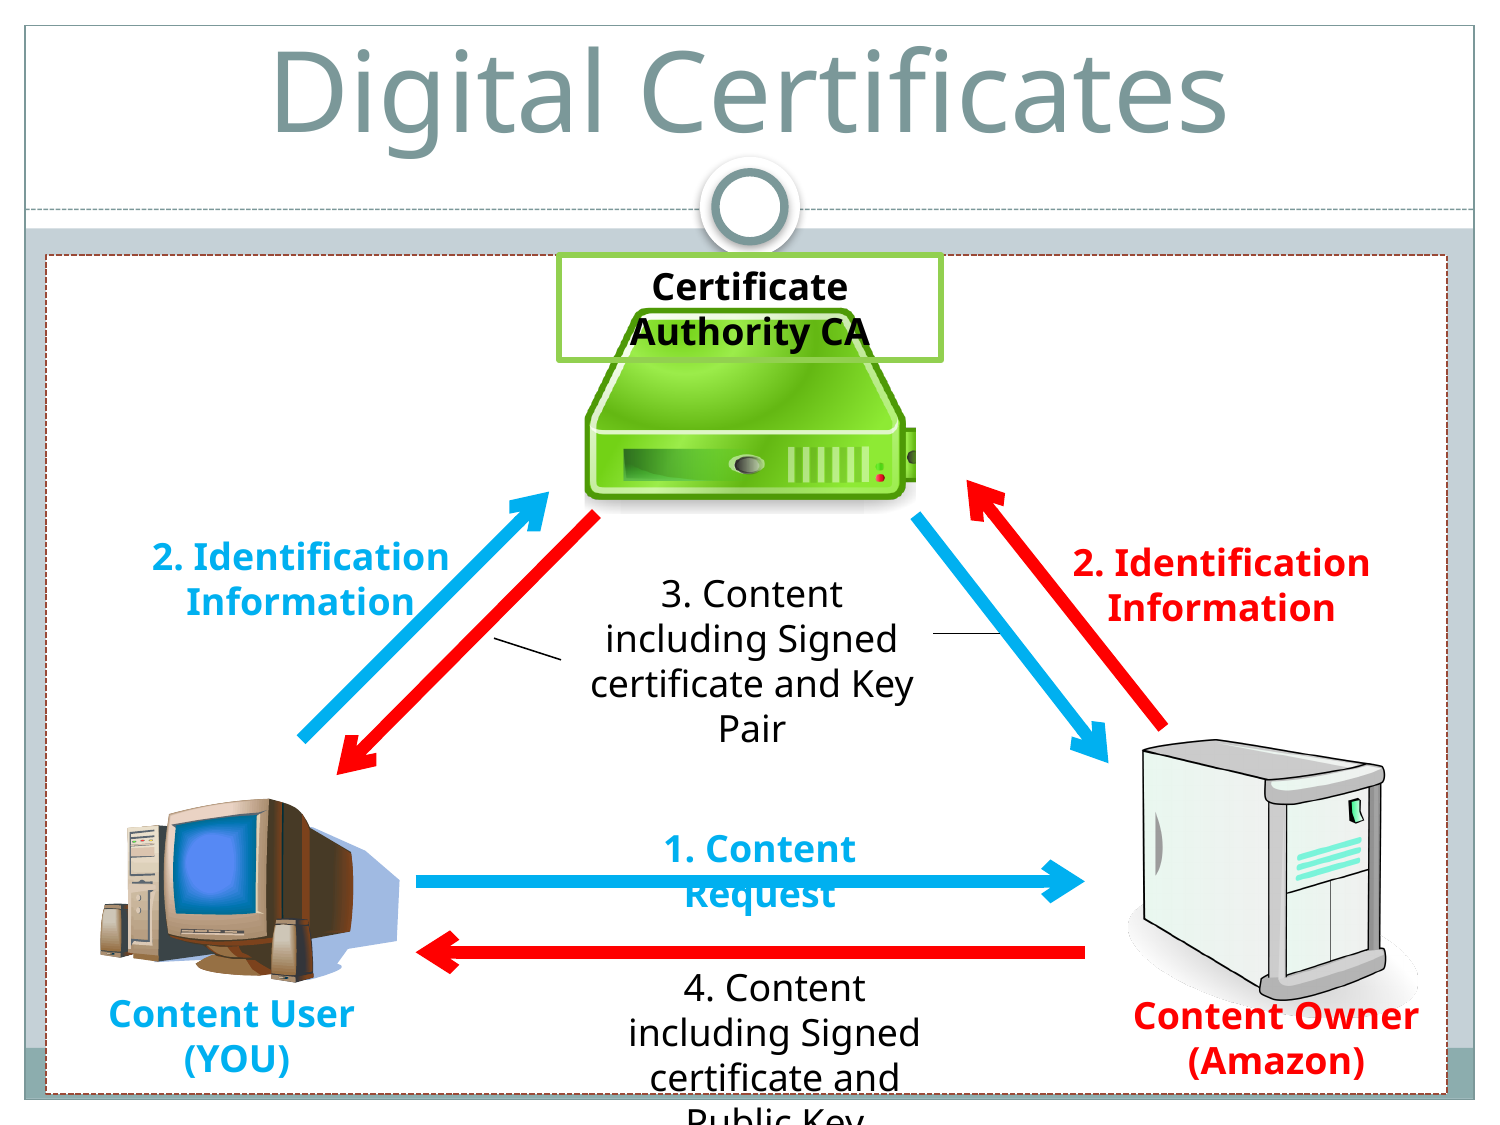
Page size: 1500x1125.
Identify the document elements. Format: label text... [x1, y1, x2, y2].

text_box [1085, 739, 1468, 1092]
title Digital Certificates [49, 37, 1450, 162]
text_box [415, 817, 1086, 882]
text_box [434, 891, 1078, 946]
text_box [336, 513, 1109, 776]
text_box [559, 255, 942, 476]
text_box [45, 798, 428, 1089]
text_box [944, 254, 1448, 736]
text_box [45, 254, 1078, 815]
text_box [415, 952, 1086, 1109]
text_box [109, 479, 1414, 740]
